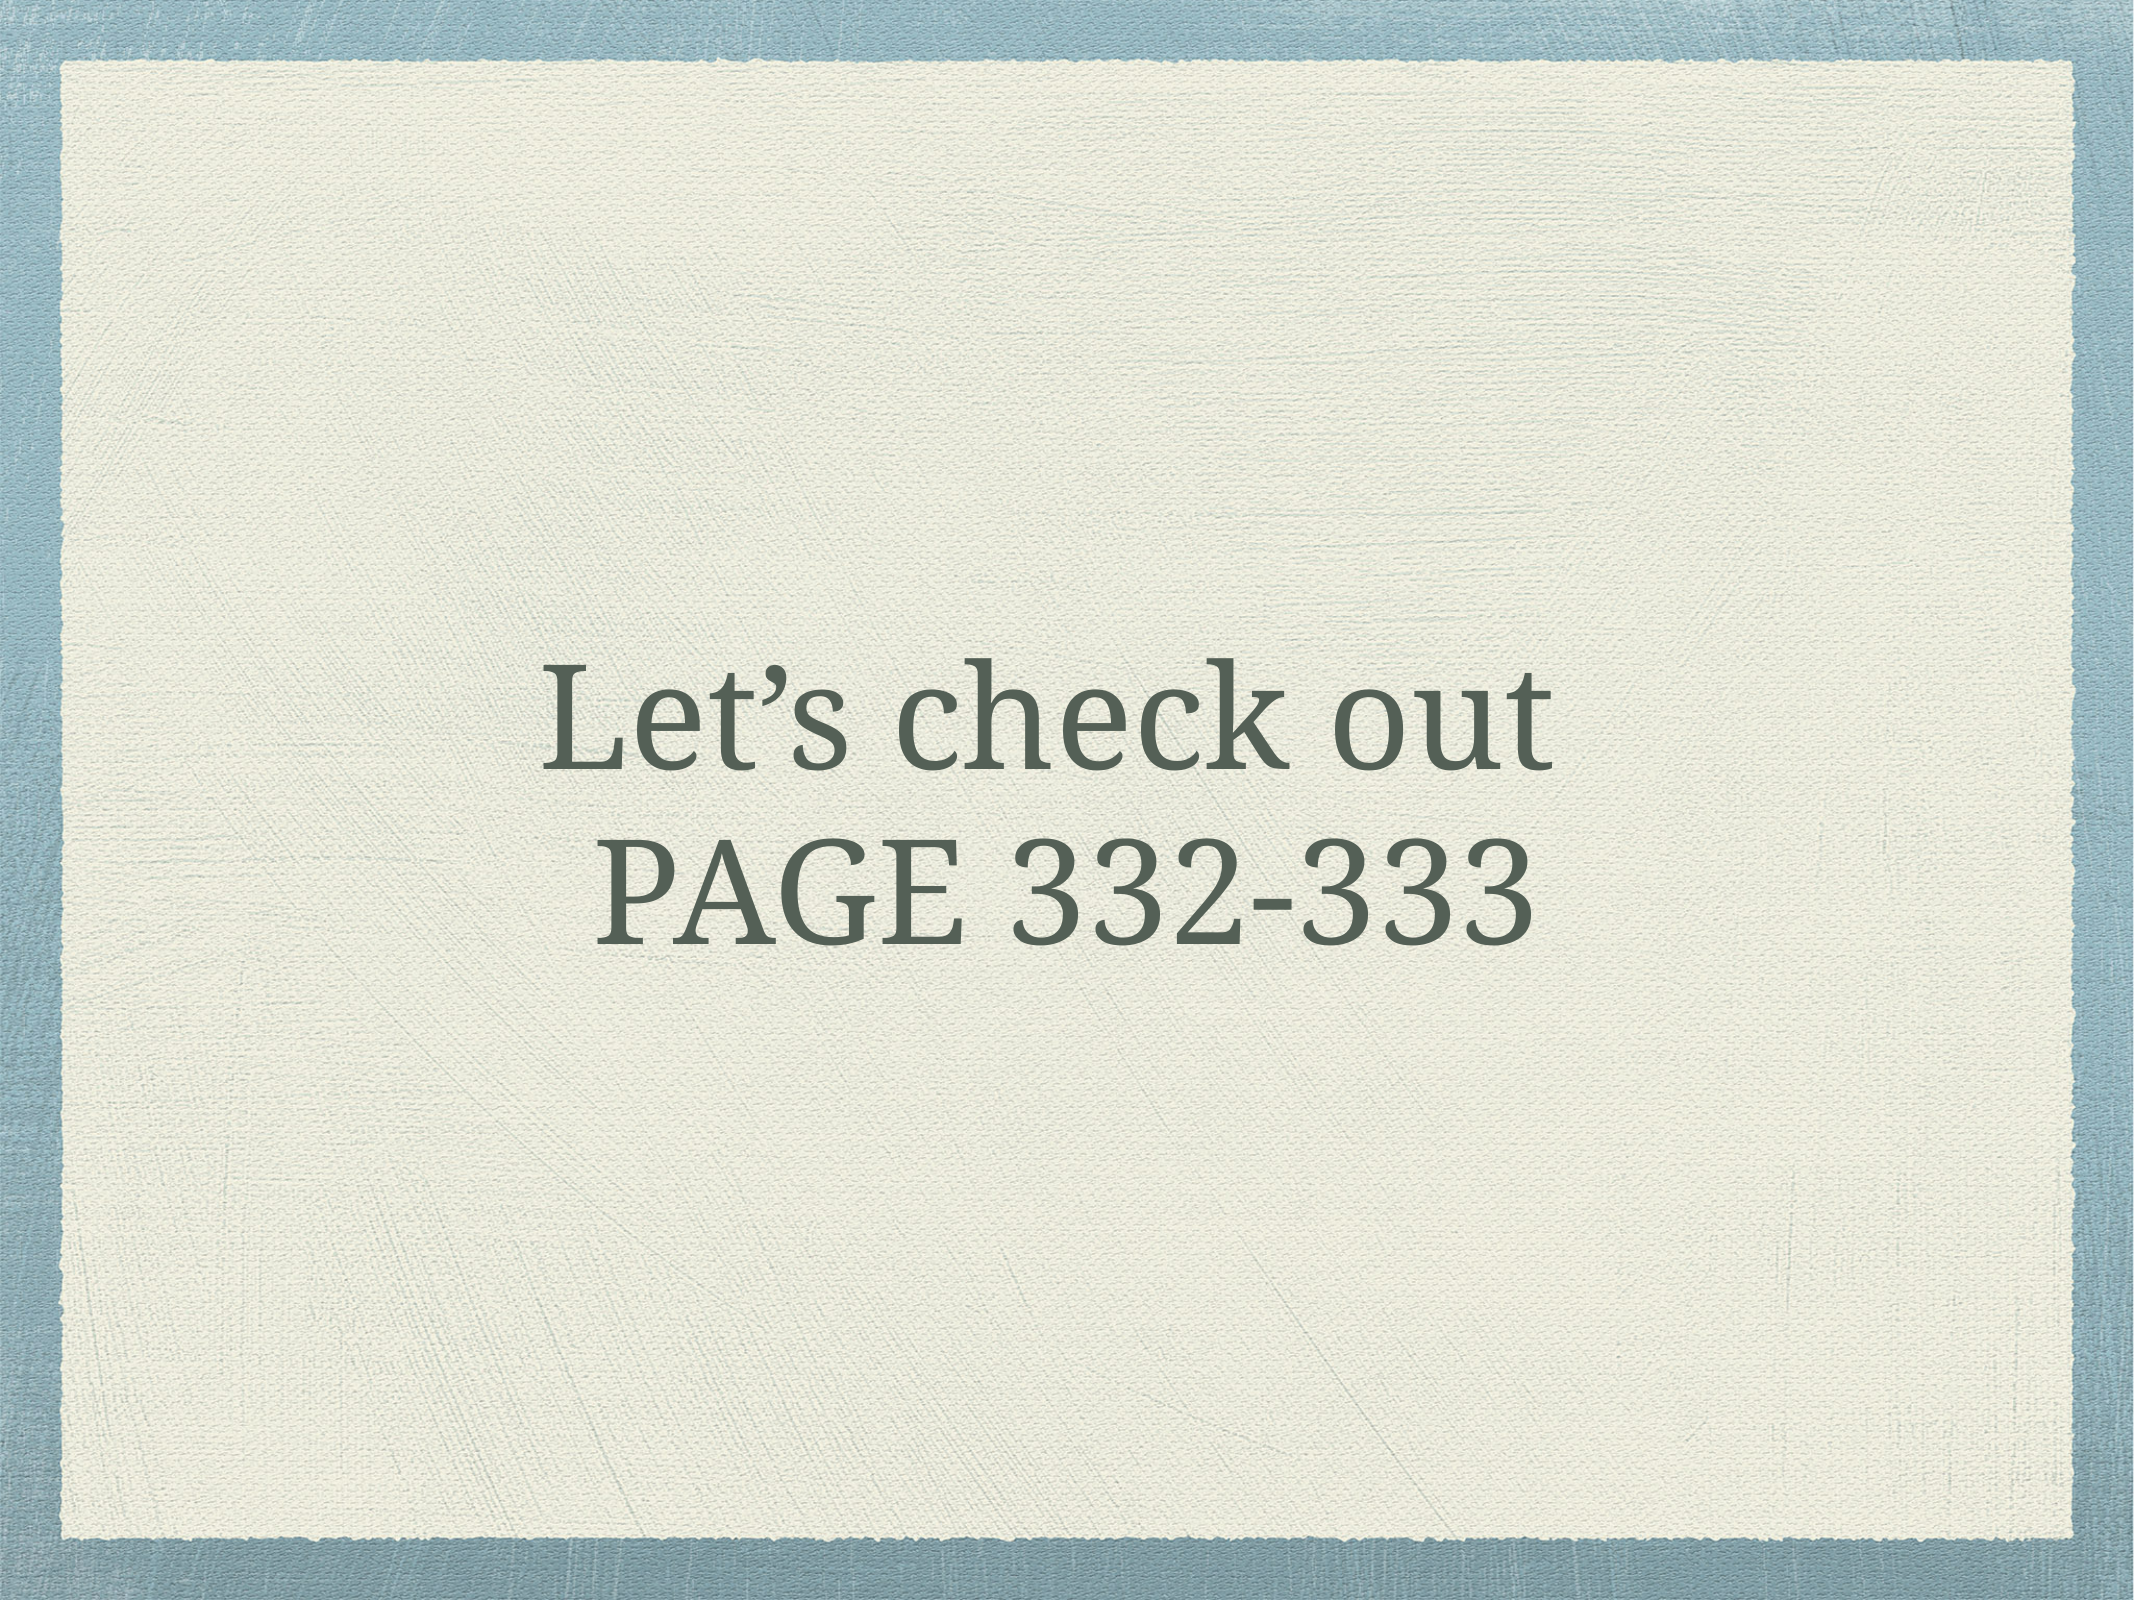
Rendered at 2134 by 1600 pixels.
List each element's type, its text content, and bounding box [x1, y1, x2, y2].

title Let’s check out PAGE 332-333 [105, 555, 2028, 1043]
picture [0, 0, 2134, 1600]
